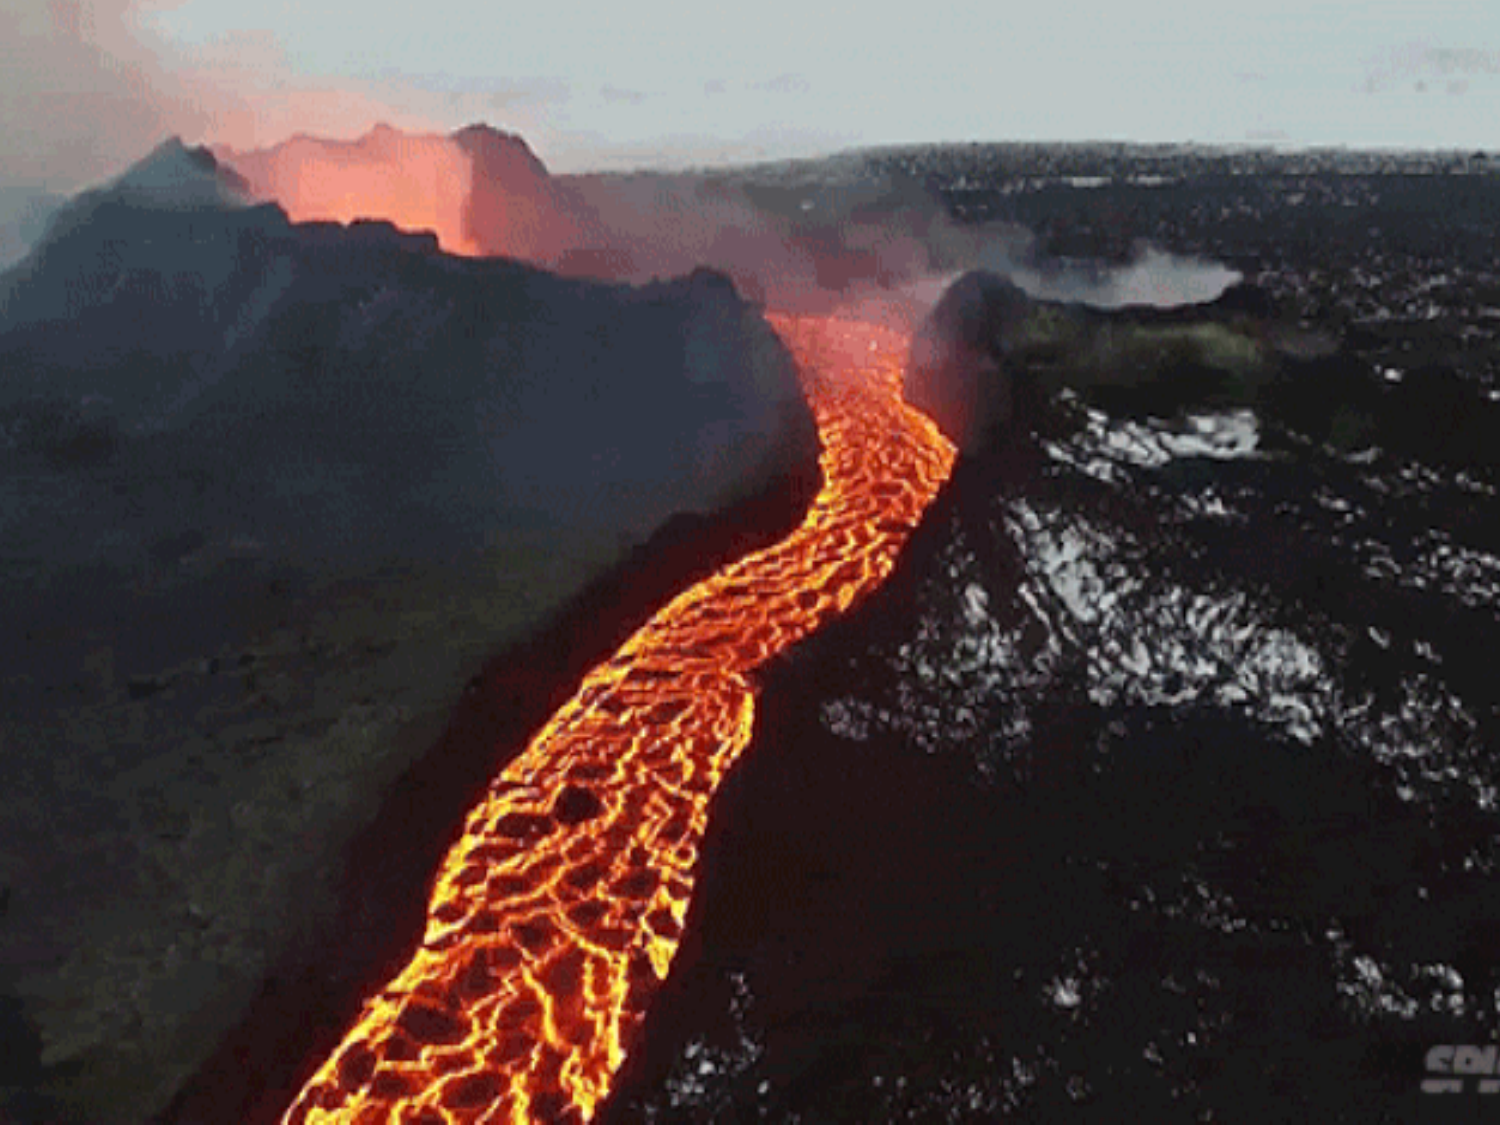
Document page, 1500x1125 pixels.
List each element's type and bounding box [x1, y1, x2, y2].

list [0, 0, 1500, 1125]
